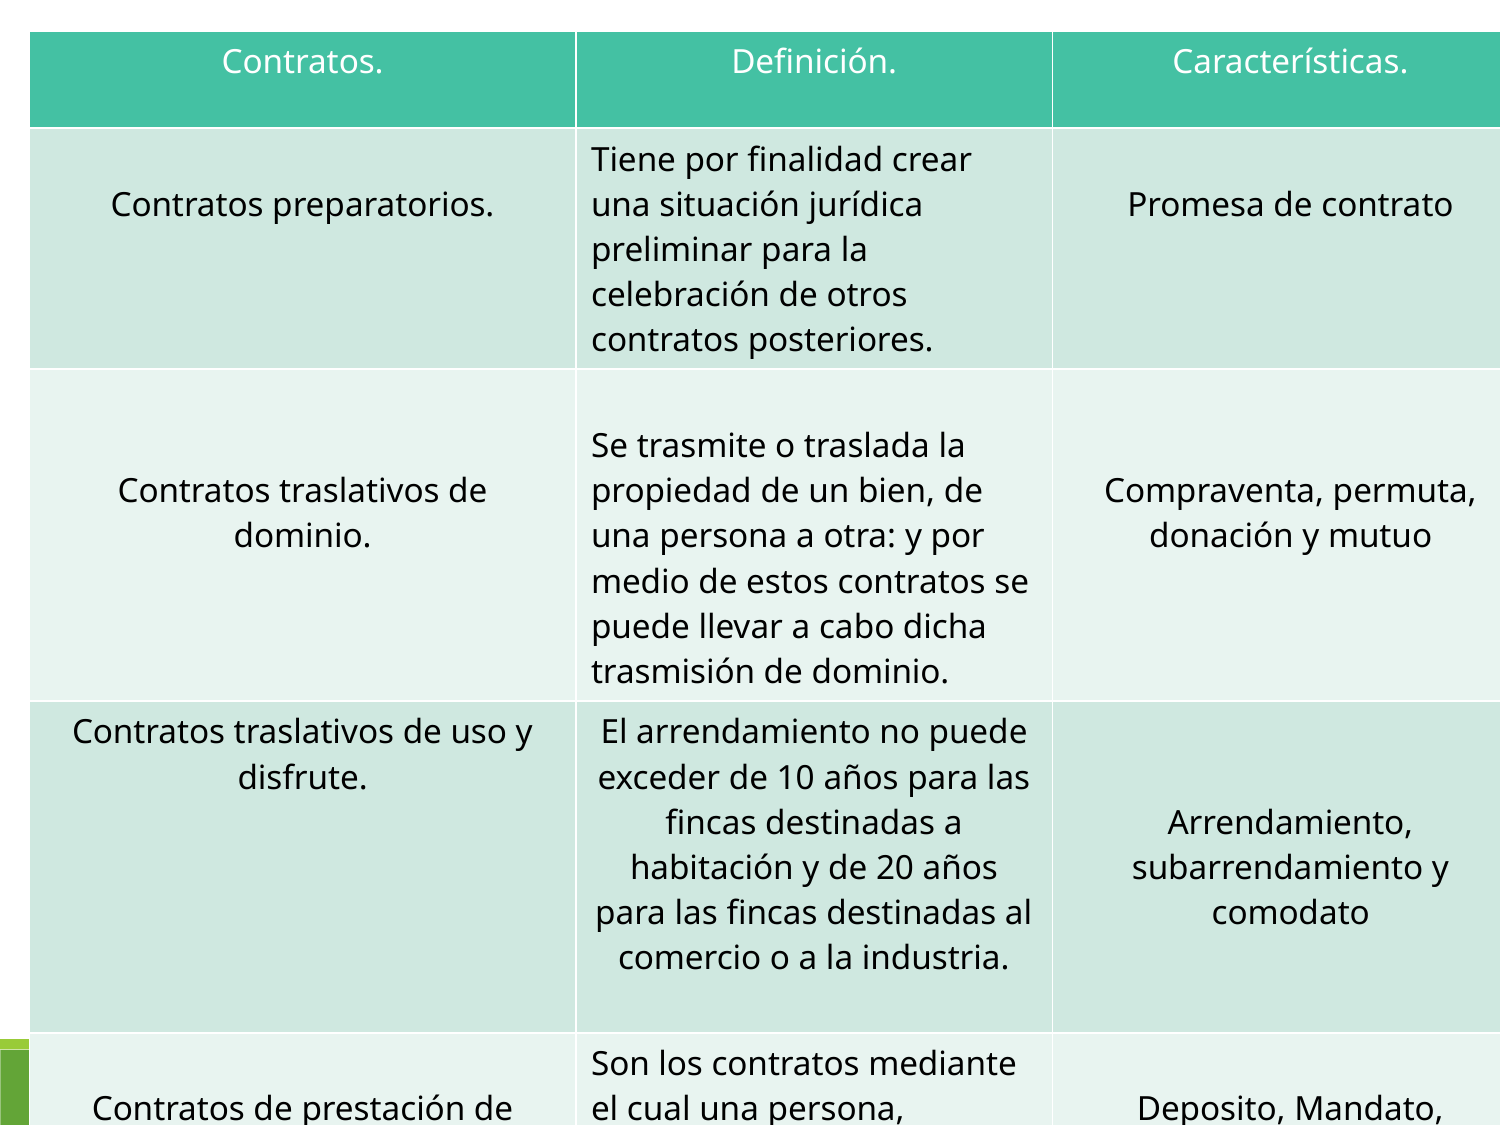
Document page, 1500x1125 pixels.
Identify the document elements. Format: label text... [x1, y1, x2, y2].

table_cell Arrendamiento, subarrendamiento y comodato [1053, 702, 1500, 1032]
table_cell El arrendamiento no puede exceder de 10 años para las fincas destinadas a habitación y de 20 años para las fincas destinadas al comercio o a la industria. [577, 702, 1052, 1032]
table_cell Deposito, Mandato, Servicios Profesionales , Obra a precio alzado, Trasporte, Hospedaje [1053, 1034, 1500, 1125]
table_cell Contratos traslativos de uso y disfrute. [30, 702, 575, 1032]
table_cell Tiene por finalidad crear una situación jurídica preliminar para la celebración de otros contratos posteriores. [577, 129, 1052, 368]
table_cell Son los contratos mediante el cual una persona, normalmente un especialista, en algún área, se obliga con respecto a otra a realizar una serie de servicios a cambio de un precio. [577, 1034, 1052, 1125]
table_header Contratos. [30, 32, 575, 127]
table_header Definición. [577, 32, 1052, 127]
table_cell Contratos traslativos de dominio. [30, 370, 575, 700]
table_cell Promesa de contrato [1053, 129, 1500, 368]
table_cell Contratos preparatorios. [30, 129, 575, 368]
table_cell Se trasmite o traslada la propiedad de un bien, de una persona a otra: y por medio de estos contratos se puede llevar a cabo dicha trasmisión de dominio. [577, 370, 1052, 700]
table_cell Contratos de prestación de servicios. [30, 1034, 575, 1125]
table_header Características. [1053, 32, 1500, 127]
table_cell Compraventa, permuta, donación y mutuo [1053, 370, 1500, 700]
